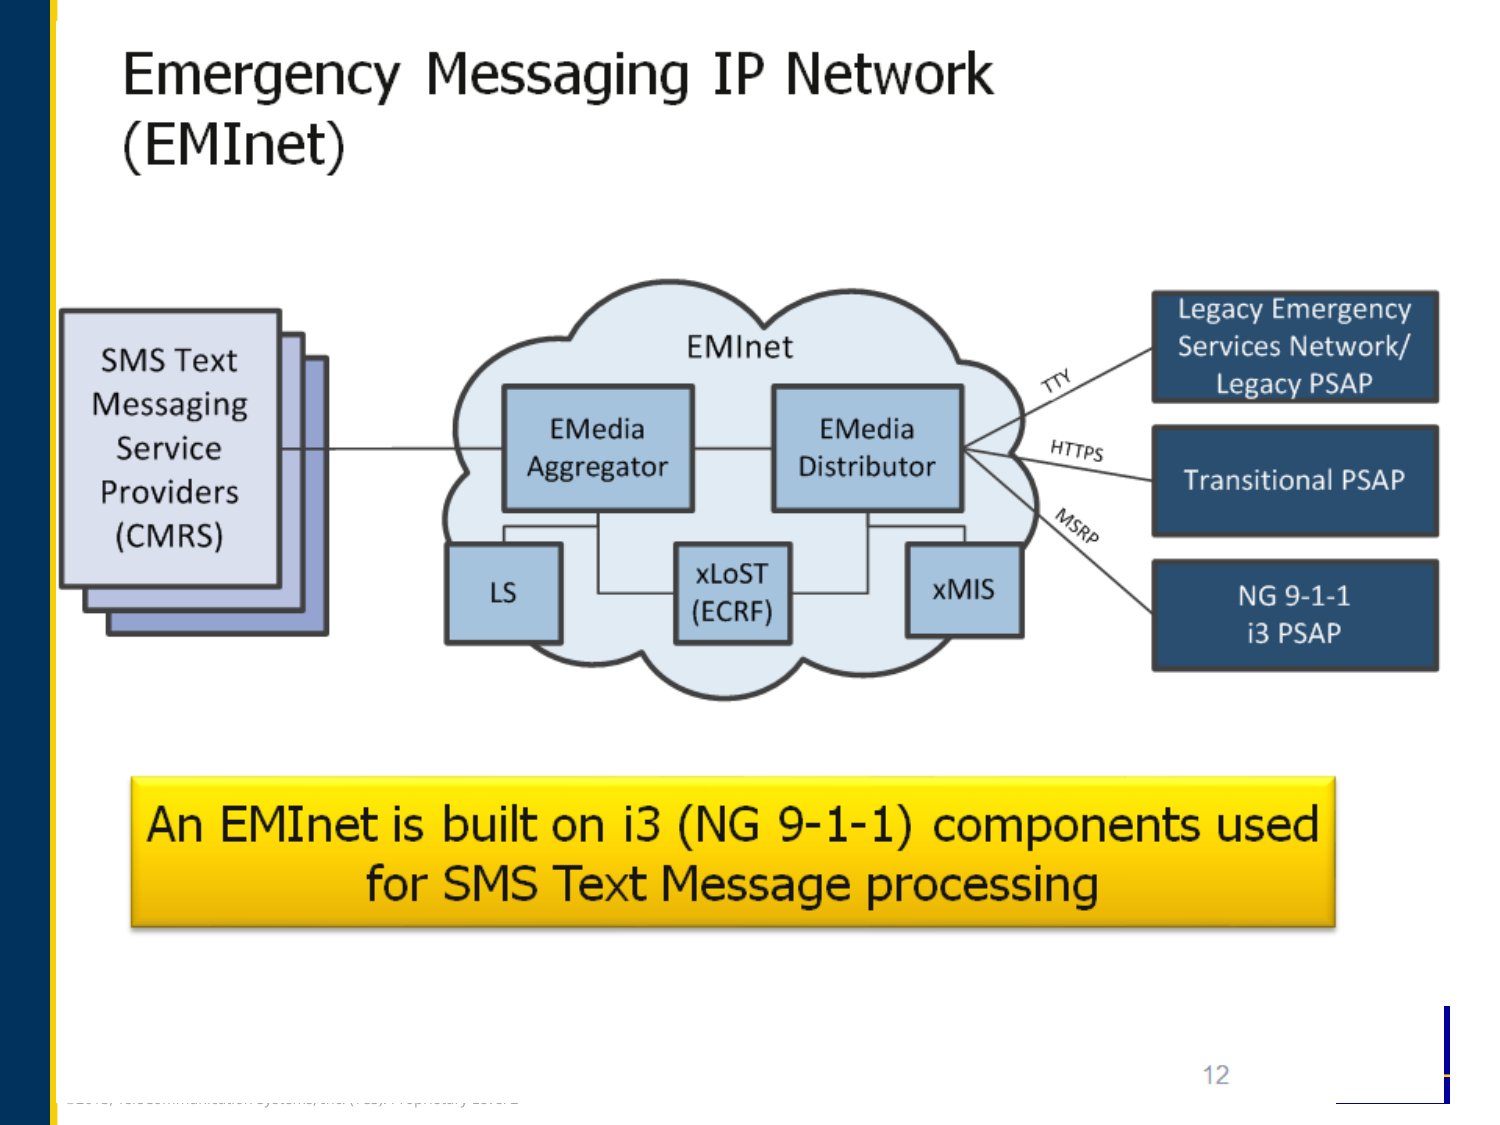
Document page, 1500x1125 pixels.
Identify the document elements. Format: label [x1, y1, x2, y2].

picture [56, 21, 1450, 1104]
